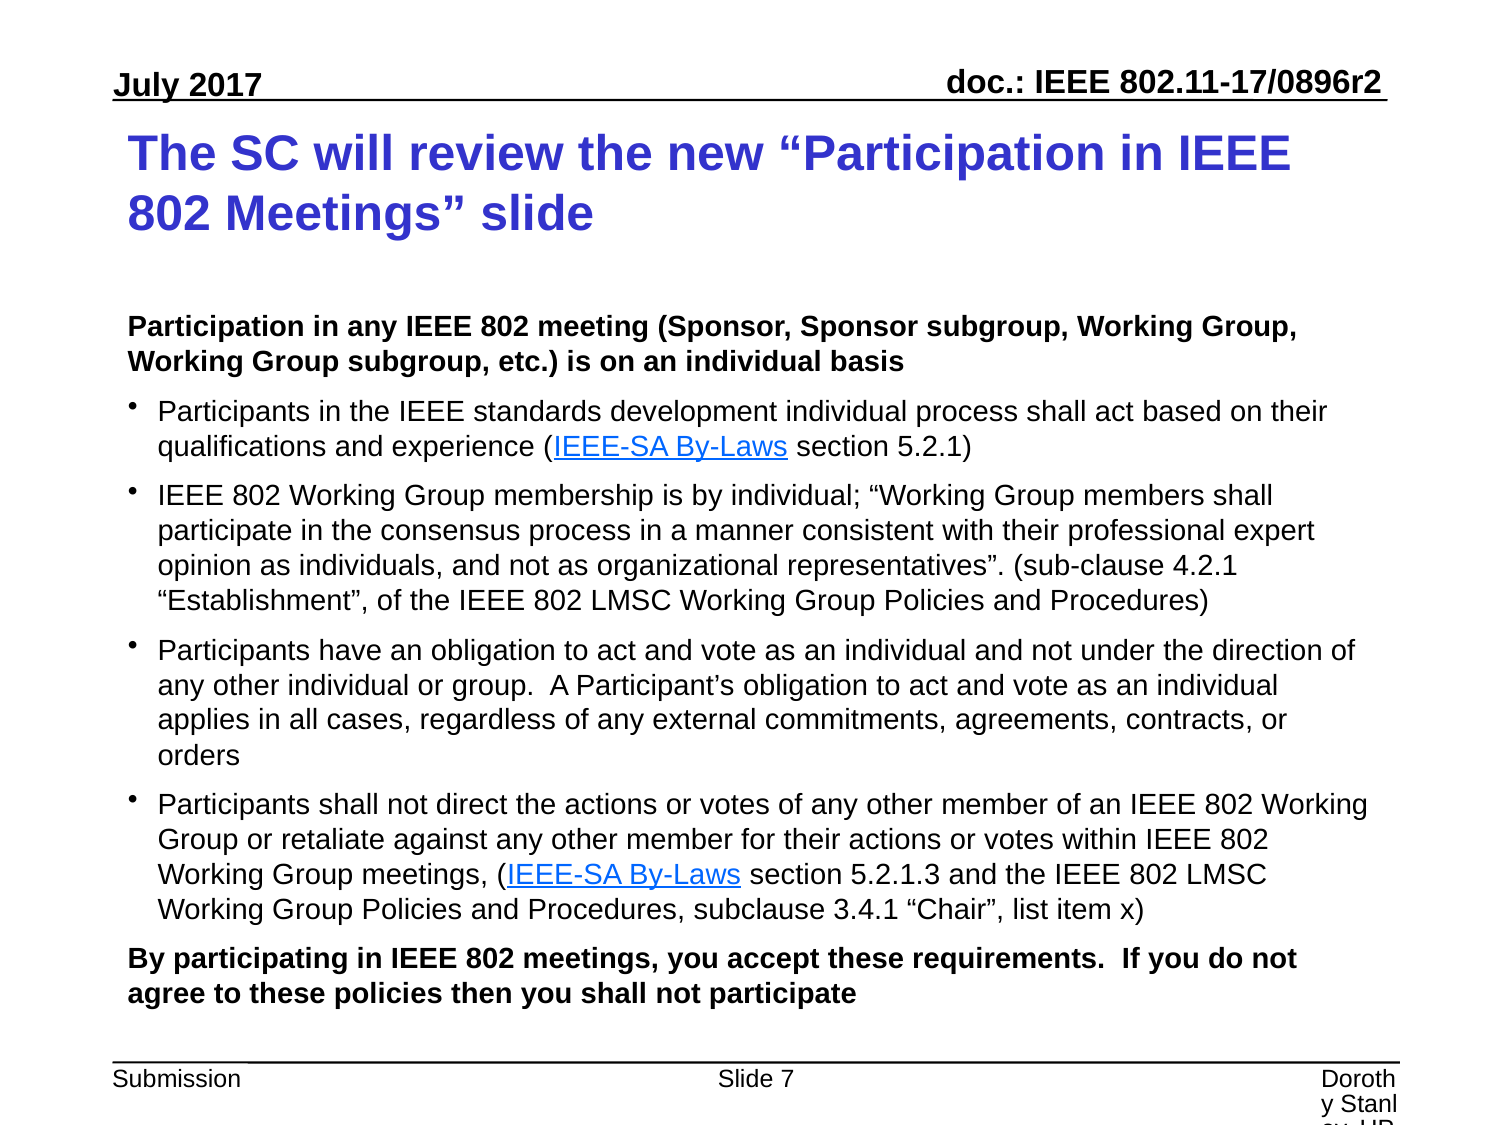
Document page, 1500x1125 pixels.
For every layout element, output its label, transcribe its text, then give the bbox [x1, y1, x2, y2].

list Participation in any IEEE 802 meeting (Sponsor, Sponsor subgroup, Working Group, Working Group subgroup, etc.) is on an individual basis Participants in the IEEE standards development individual process shall act based on their qualifications and experience (IEEE-SA By-Laws section 5.2.1) IEEE 802 Working Group membership is by individual; “Working Group members shall participate in the consensus process in a manner consistent with their professional expert opinion as individuals, and not as organizational representatives”. (sub-clause 4.2.1 “Establishment”, of the IEEE 802 LMSC Working Group Policies and Procedures) Participants have an obligation to act and vote as an individual and not under the direction of any other individual or group. A Participant’s obligation to act and vote as an individual applies in all cases, regardless of any external commitments, agreements, contracts, or orders Participants shall not direct the actions or votes of any other member of an IEEE 802 Working Group or retaliate against any other member for their actions or votes within IEEE 802 Working Group meetings, (IEEE-SA By-Laws section 5.2.1.3 and the IEEE 802 LMSC Working Group Policies and Procedures, subclause 3.4.1 “Chair”, list item x) By participating in IEEE 802 meetings, you accept these requirements. If you do not agree to these policies then you shall not participate [112, 299, 1388, 1038]
footer Dorothy Stanley, HP Enterprise [1320, 1061, 1402, 1093]
slide_number Slide 7 [709, 1061, 803, 1093]
title The SC will review the new “Participation in IEEE 802 Meetings” slide [112, 112, 1388, 288]
